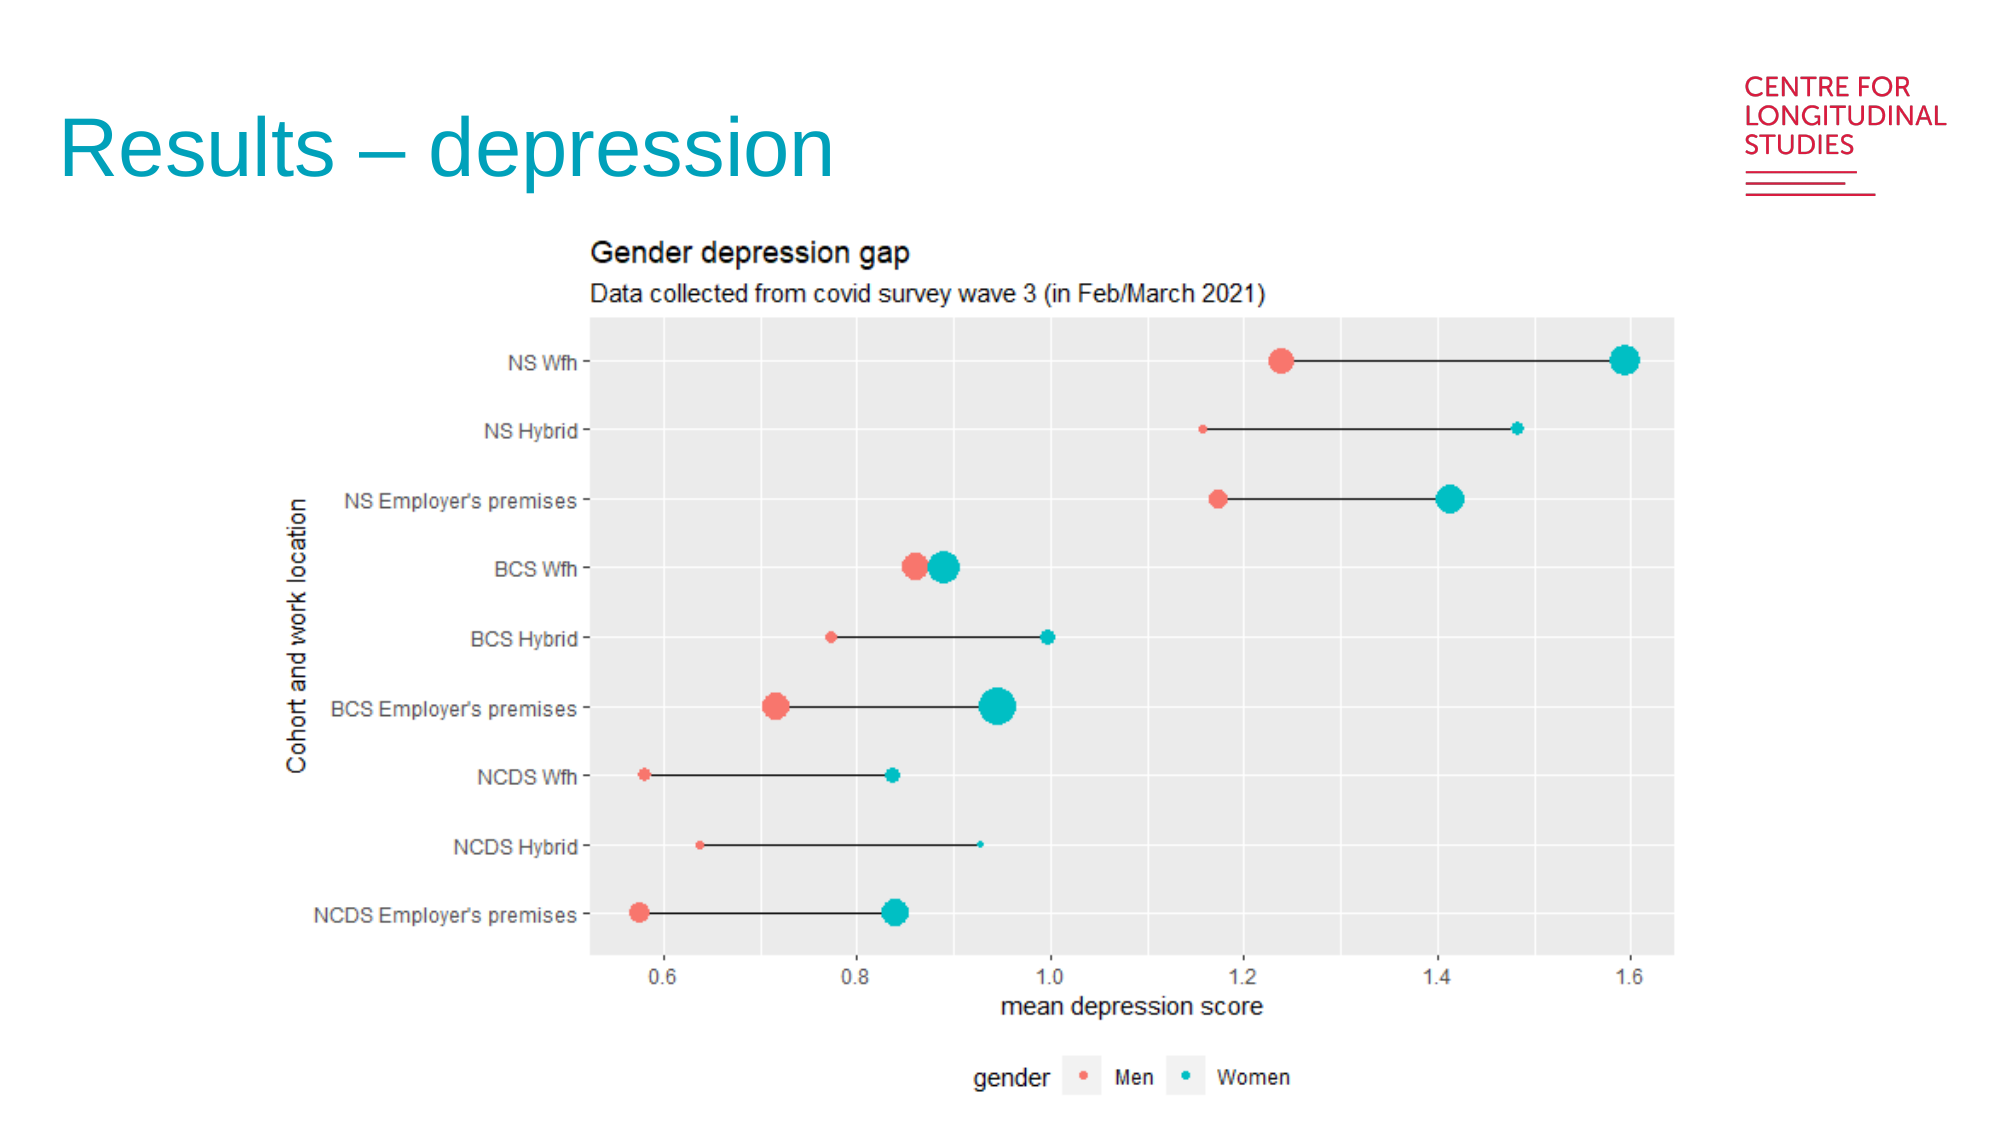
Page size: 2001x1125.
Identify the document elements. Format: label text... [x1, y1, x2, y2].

picture [280, 236, 1678, 1114]
text_box Results – depression [58, 84, 1784, 215]
